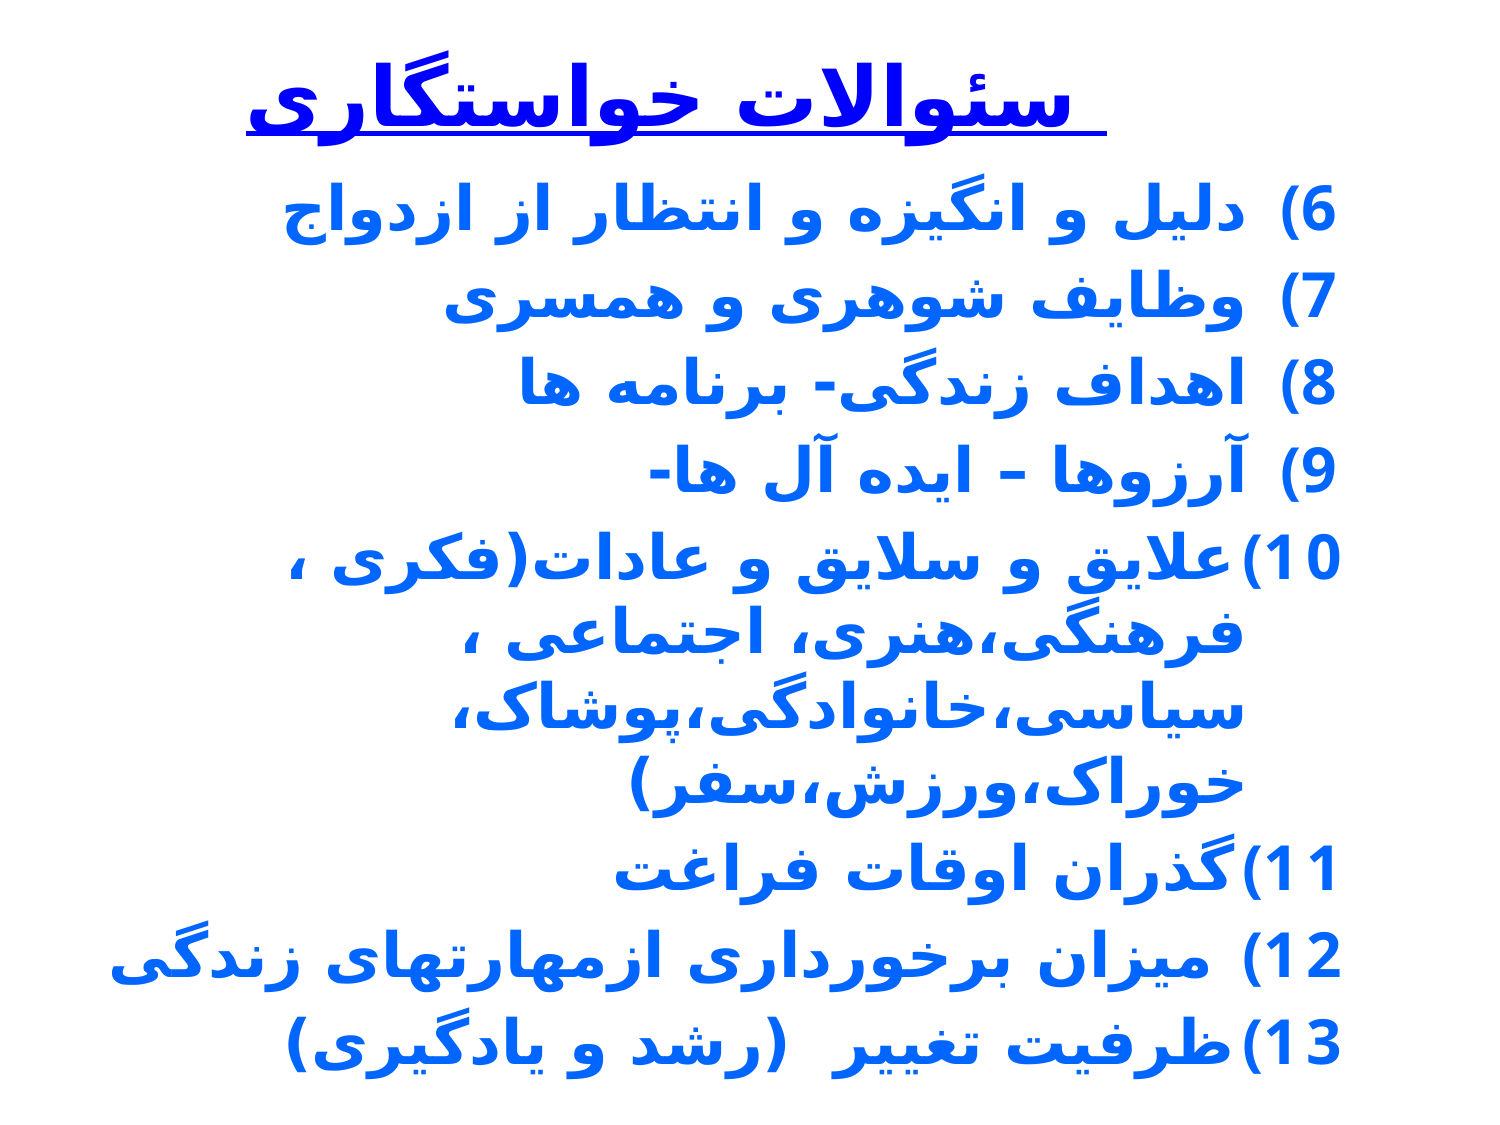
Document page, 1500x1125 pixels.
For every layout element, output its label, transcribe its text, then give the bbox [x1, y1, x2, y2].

list دلیل و انگیزه و انتظار از ازدواج وظایف شوهری و همسری اهداف زندگی- برنامه ها آرزوها – ایده آل ها- علایق و سلایق و عادات(فکری ، فرهنگی،هنری، اجتماعی ، سیاسی،خانوادگی،پوشاک، خوراک،ورزش،سفر) گذران اوقات فراغت میزان برخورداری ازمهارتهای زندگی ظرفیت تغییر (رشد و یادگیری) [88, 160, 1351, 1125]
title سئوالات خواستگاری [112, 24, 1240, 160]
